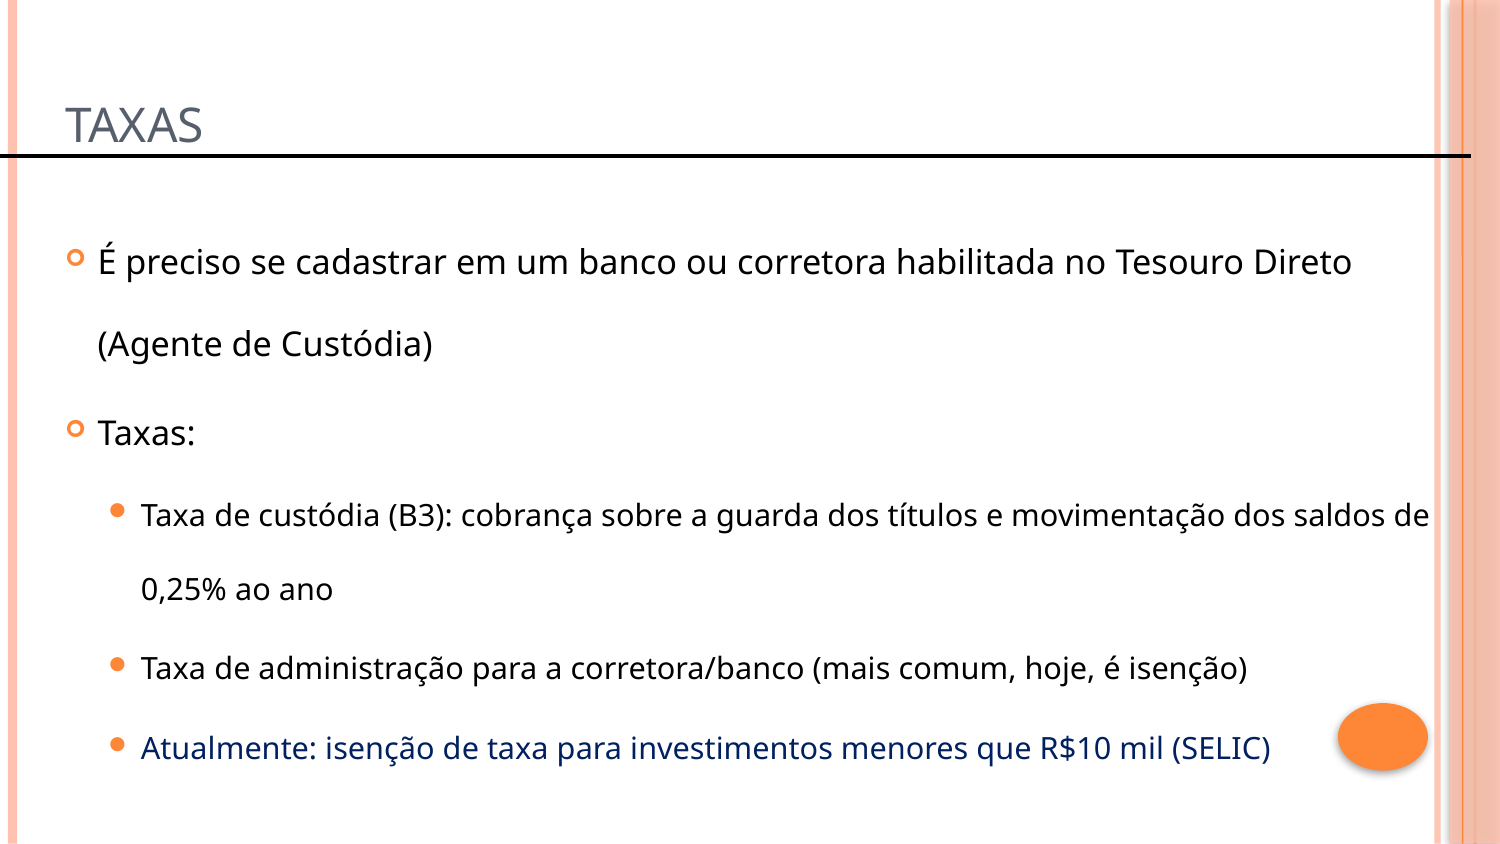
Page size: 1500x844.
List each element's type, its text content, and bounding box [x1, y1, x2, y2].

title Taxas [50, 56, 1475, 160]
list É preciso se cadastrar em um banco ou corretora habilitada no Tesouro Direto (Agente de Custódia) Taxas: Taxa de custódia (B3): cobrança sobre a guarda dos títulos e movimentação dos saldos de 0,25% ao ano Taxa de administração para a corretora/banco (mais comum, hoje, é isenção) Atualmente: isenção de taxa para investimentos menores que R$10 mil (SELIC) [50, 191, 1475, 786]
